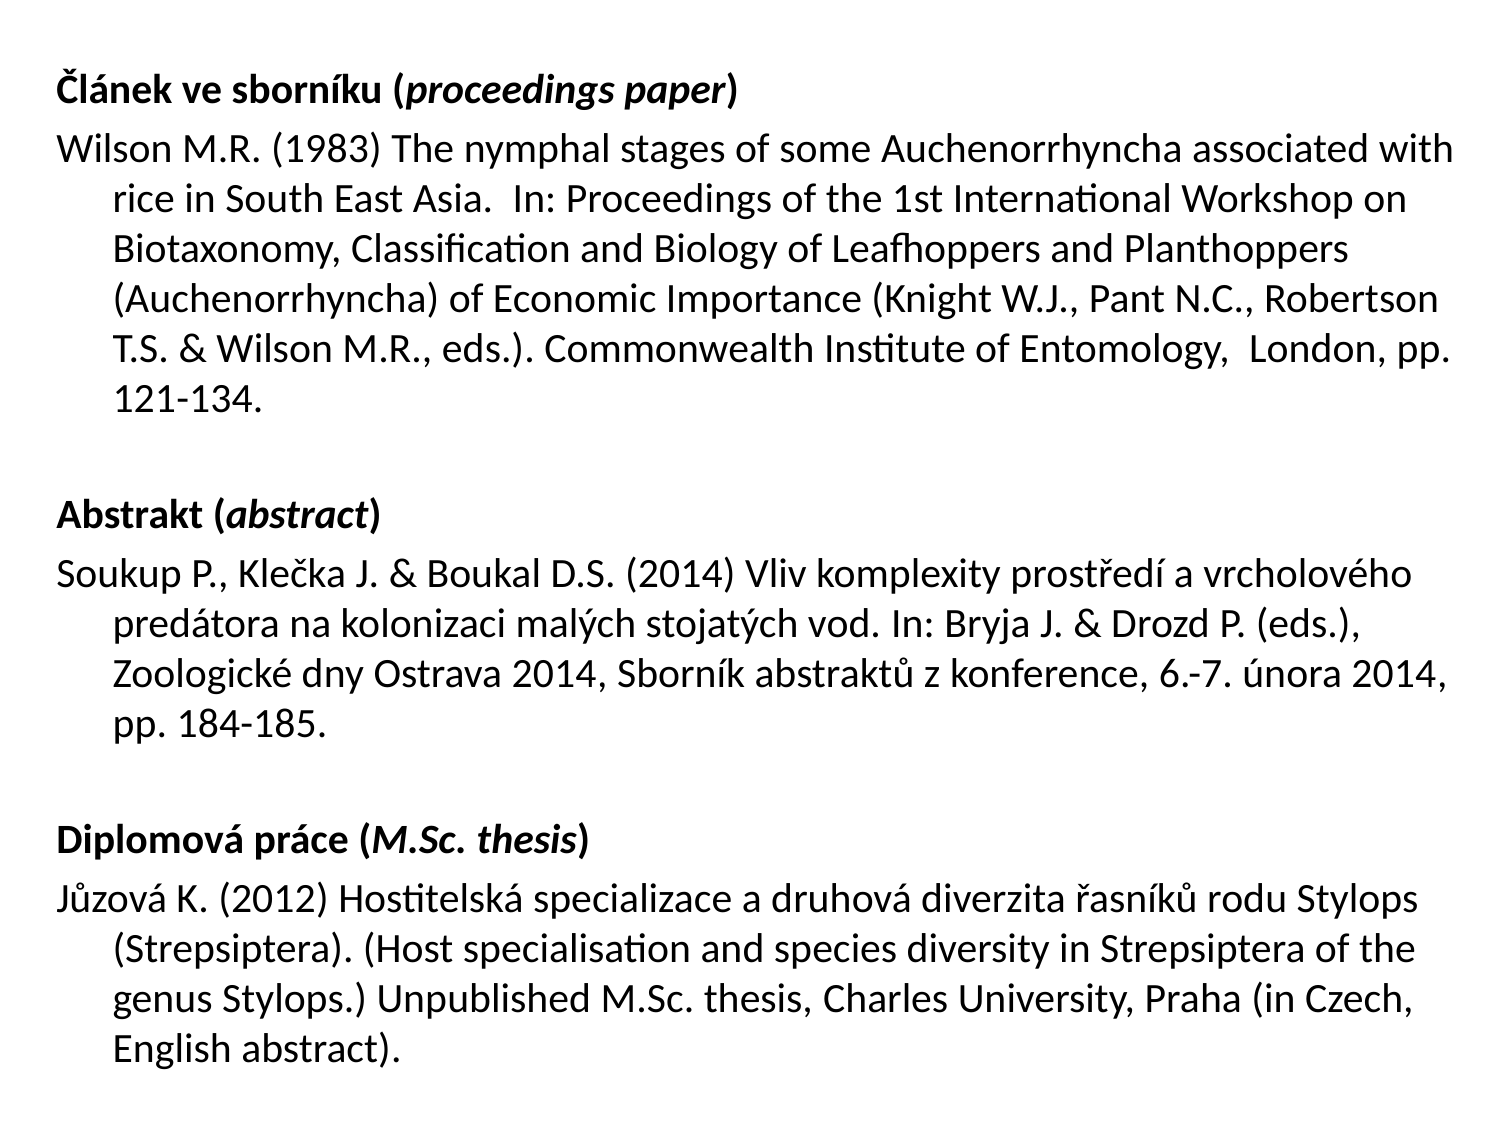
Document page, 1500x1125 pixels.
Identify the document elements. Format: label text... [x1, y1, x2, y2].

list Článek ve sborníku (proceedings paper) Wilson M.R. (1983) The nymphal stages of some Auchenorrhyncha associated with rice in South East Asia. In: Proceedings of the 1st International Workshop on Biotaxonomy, Classification and Biology of Leafhoppers and Planthoppers (Auchenorrhyncha) of Economic Importance (Knight W.J., Pant N.C., Robertson T.S. & Wilson M.R., eds.). Commonwealth Institute of Entomology, London, pp. 121-134. Abstrakt (abstract) Soukup P., Klečka J. & Boukal D.S. (2014) Vliv komplexity prostředí a vrcholového predátora na kolonizaci malých stojatých vod. In: Bryja J. & Drozd P. (eds.), Zoologické dny Ostrava 2014, Sborník abstraktů z konference, 6.-7. února 2014, pp. 184-185. Diplomová práce (M.Sc. thesis) Jůzová K. (2012) Hostitelská specializace a druhová diverzita řasníků rodu Stylops (Strepsiptera). (Host specialisation and species diversity in Strepsiptera of the genus Stylops.) Unpublished M.Sc. thesis, Charles University, Praha (in Czech, English abstract). [41, 54, 1471, 1125]
